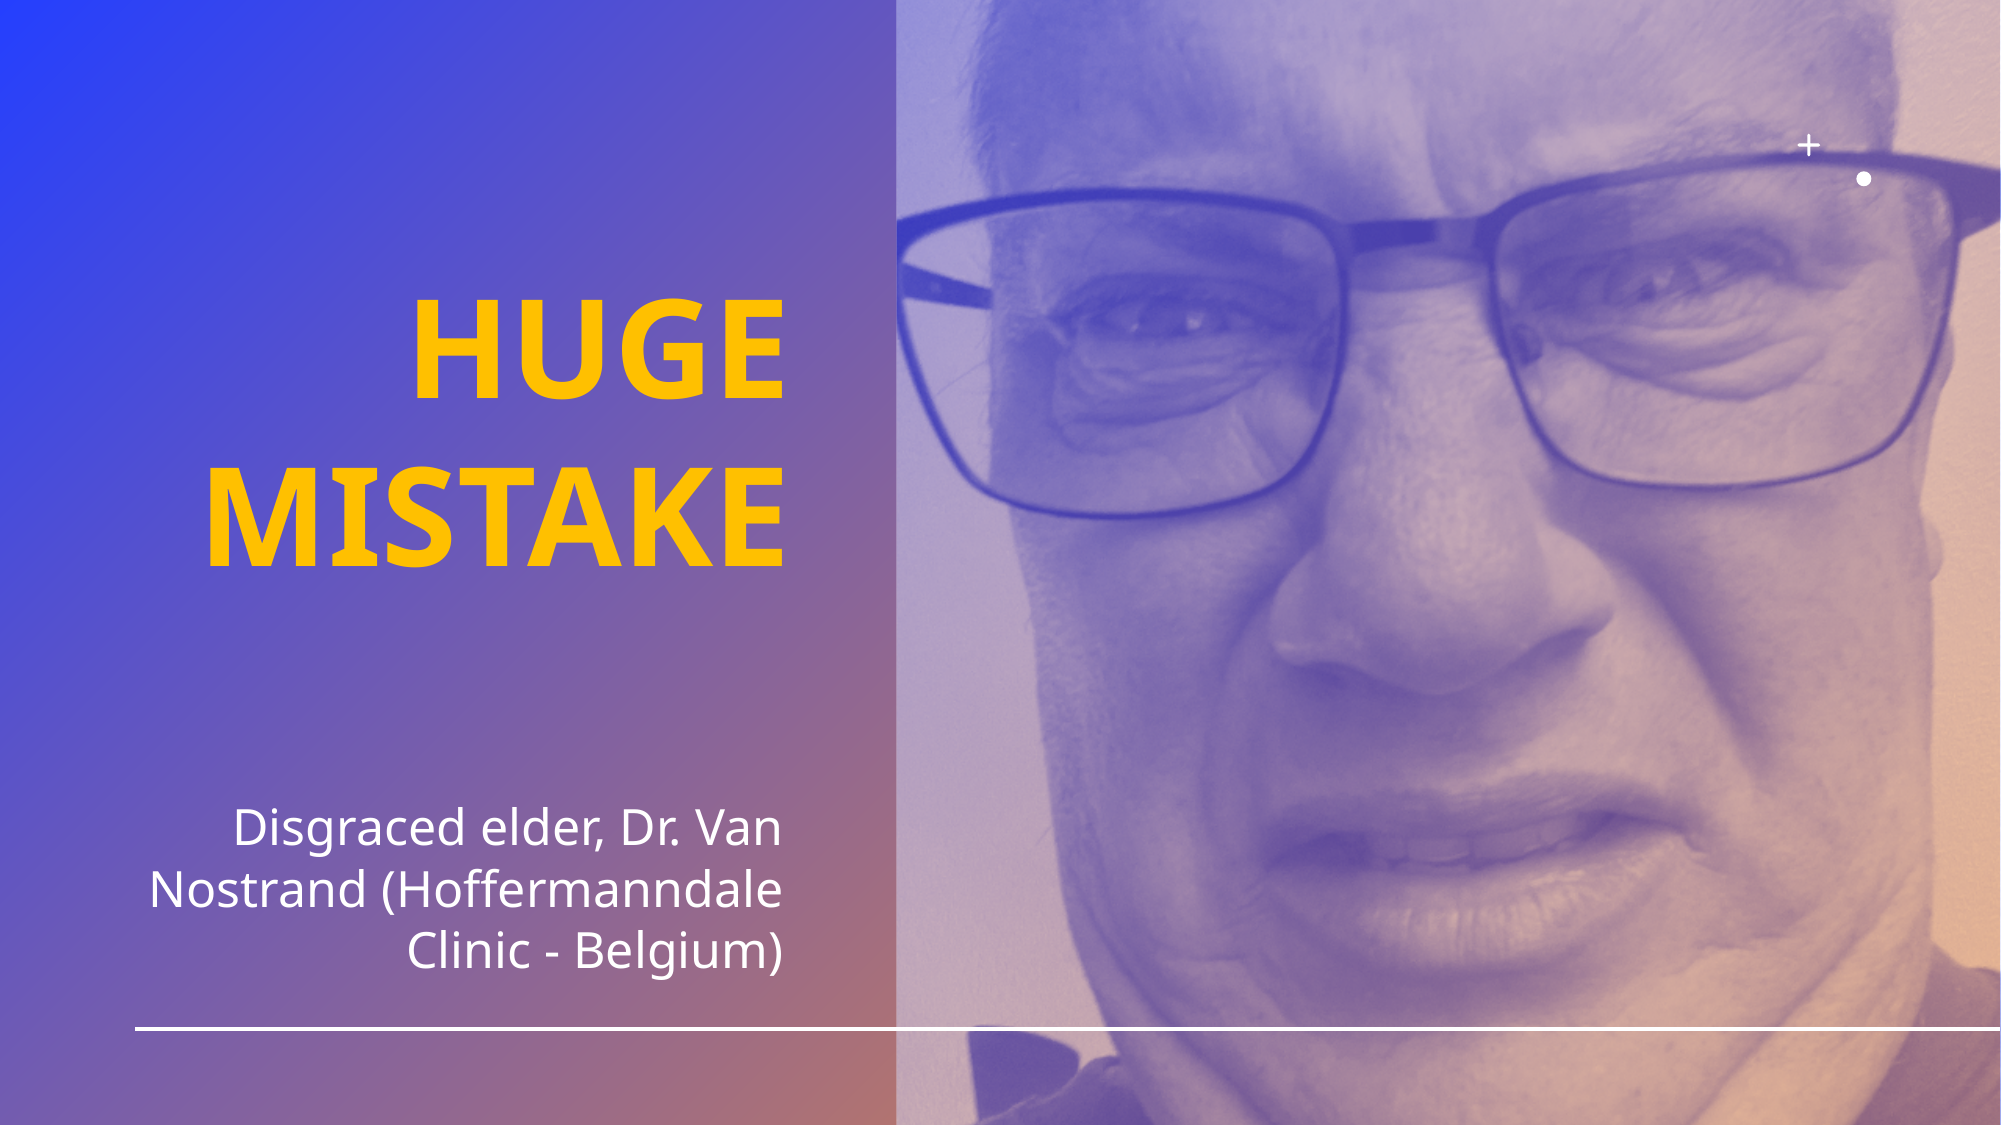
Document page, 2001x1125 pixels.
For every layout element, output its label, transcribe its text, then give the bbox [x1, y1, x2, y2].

picture [885, 10, 2000, 1029]
subtitle Disgraced elder, Dr. Van Nostrand (Hoffermanndale Clinic - Belgium) [130, 788, 799, 1011]
text_box [0, 0, 896, 1125]
picture [885, 1030, 2000, 1115]
title Huge Mistake [137, 12, 807, 608]
